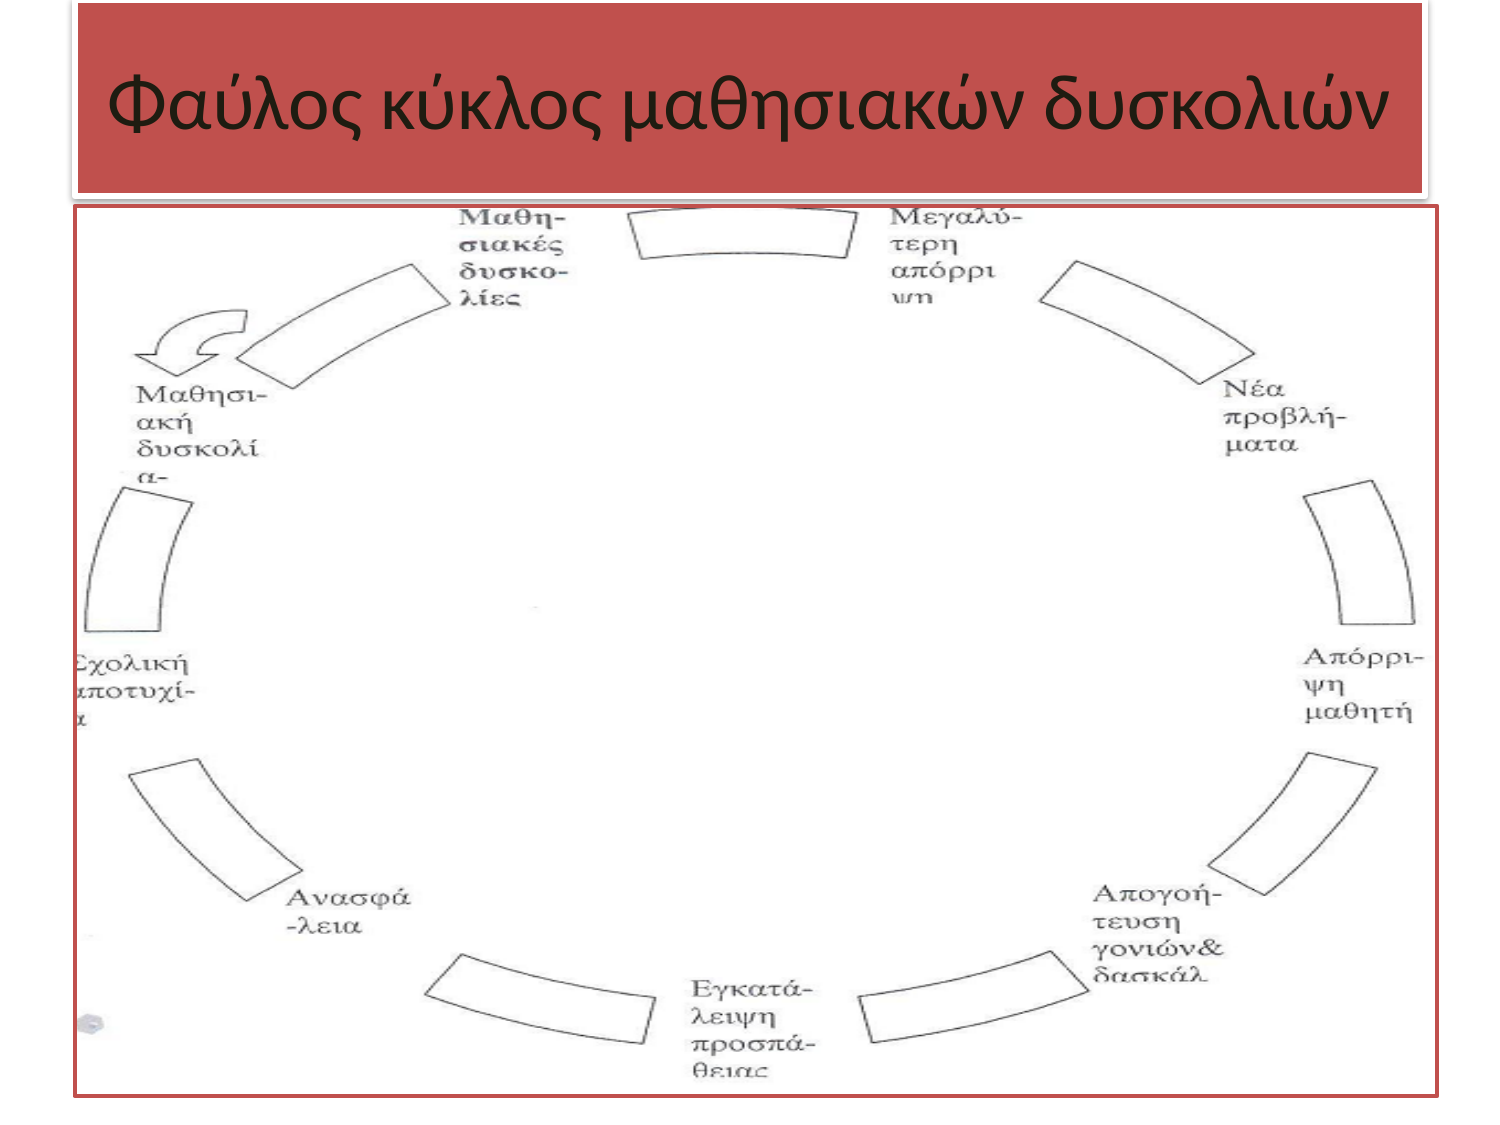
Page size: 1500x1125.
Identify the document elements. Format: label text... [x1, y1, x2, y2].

title Φαύλος κύκλος μαθησιακών δυσκολιών [72, 0, 1428, 199]
picture [76, 207, 1436, 1095]
